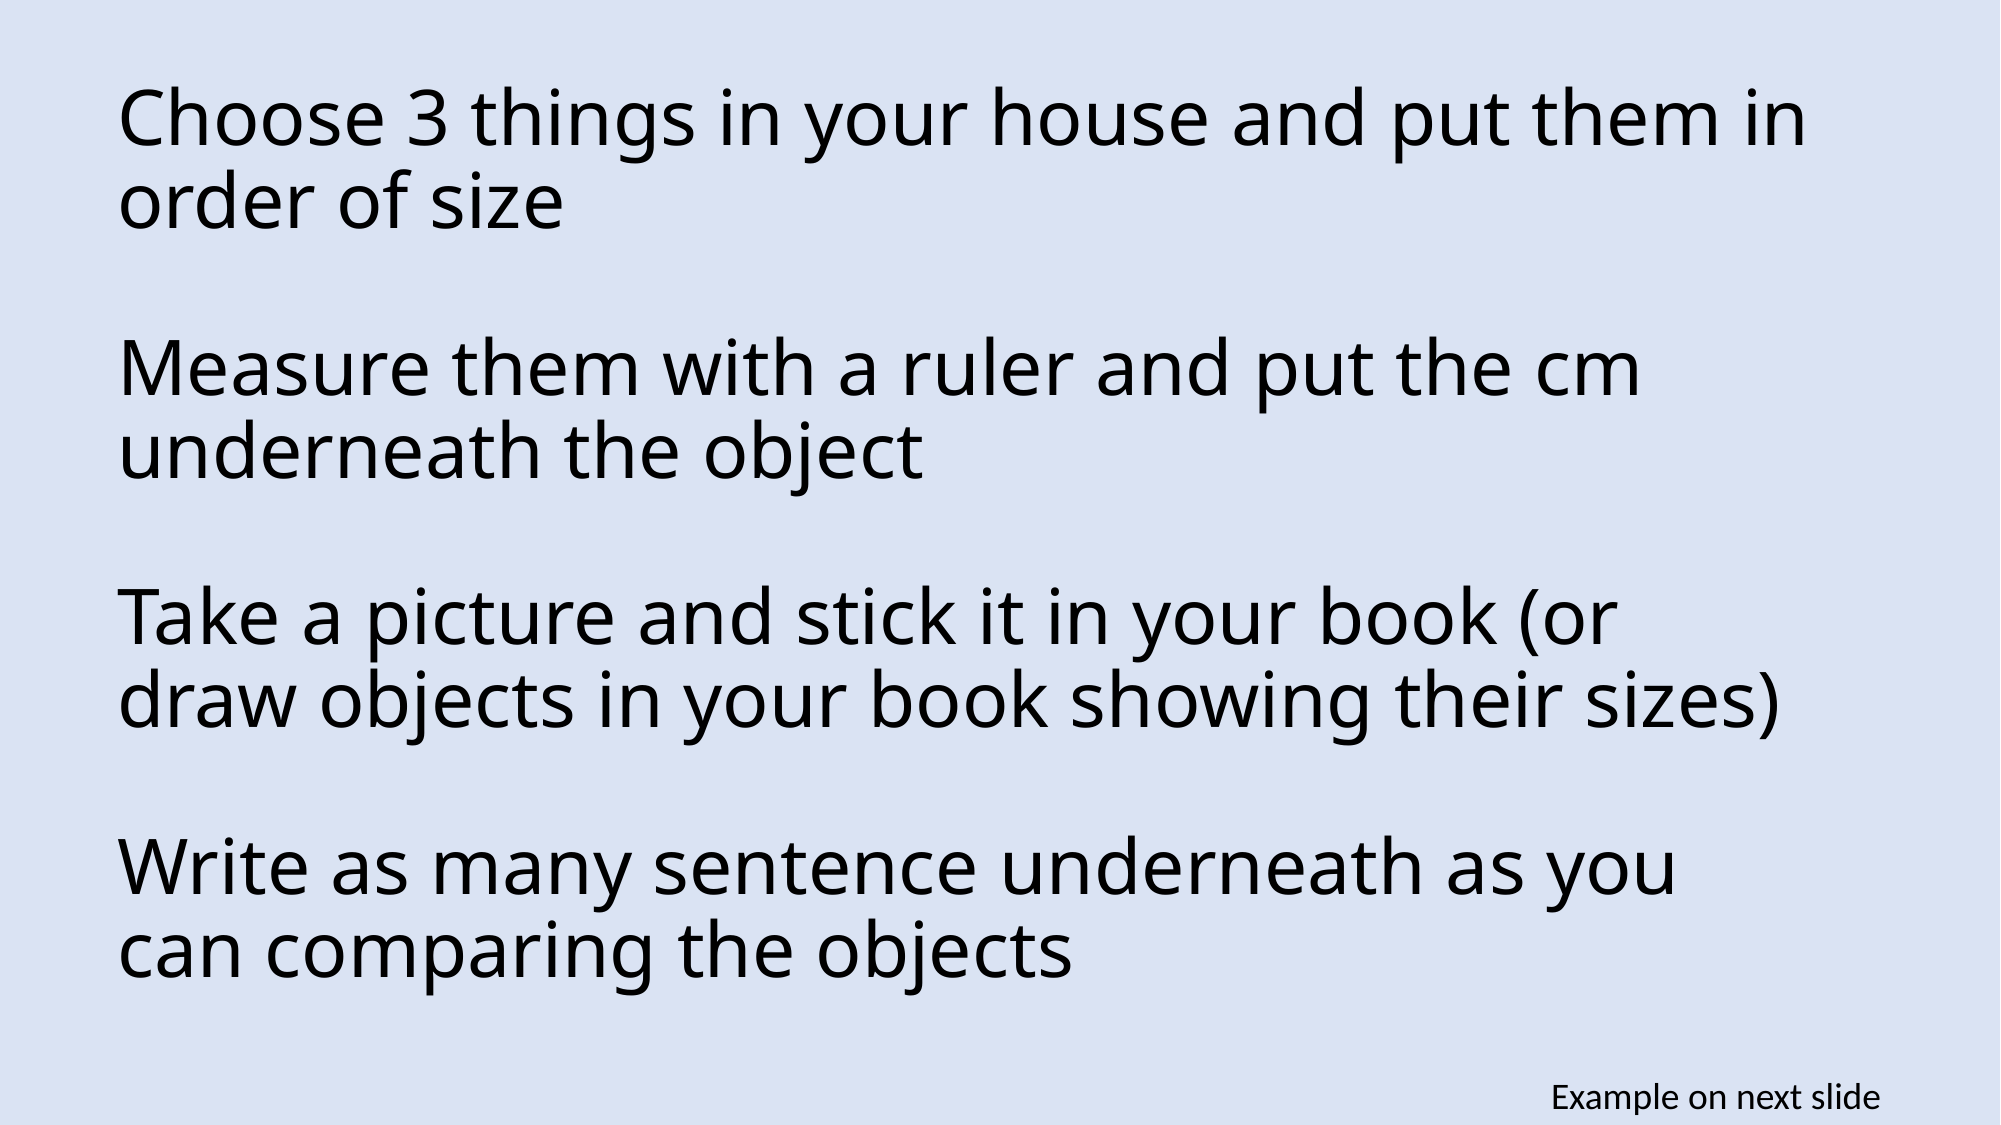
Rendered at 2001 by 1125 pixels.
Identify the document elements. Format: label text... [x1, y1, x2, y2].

title Choose 3 things in your house and put them in order of size Measure them with a ruler and put the cm underneath the object Take a picture and stick it in your book (or draw objects in your book showing their sizes) Write as many sentence underneath as you can comparing the objects [102, 38, 1827, 1035]
text_box Example on next slide [1536, 1064, 2000, 1125]
